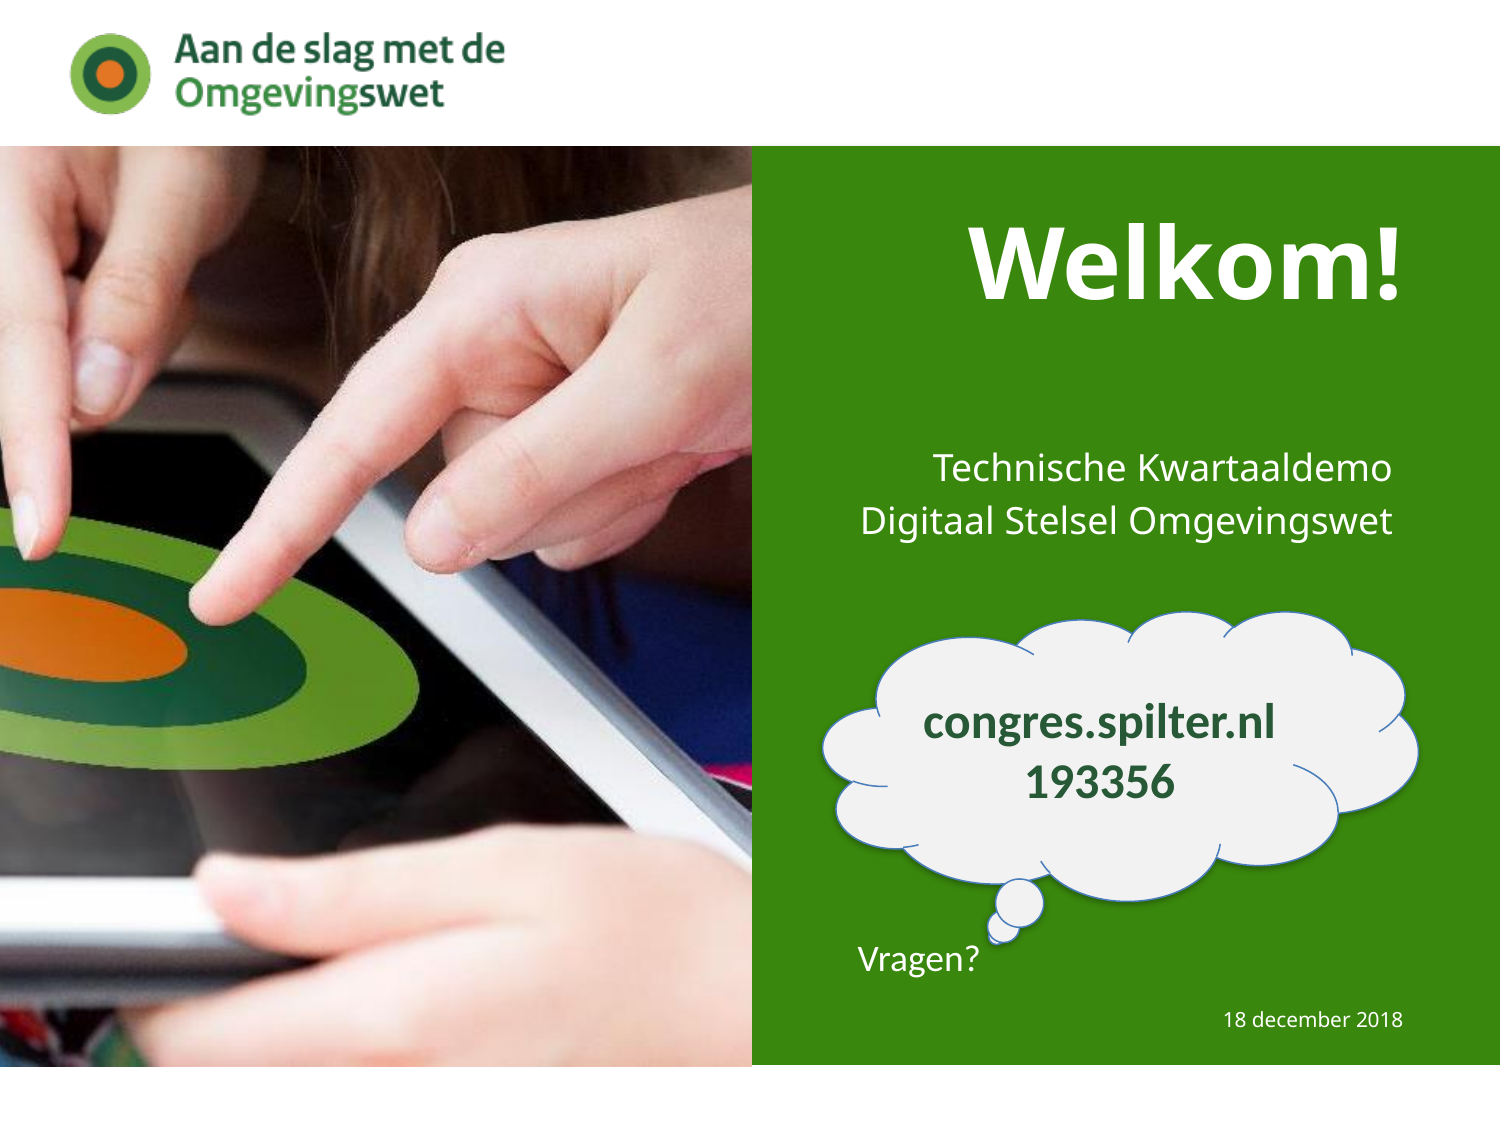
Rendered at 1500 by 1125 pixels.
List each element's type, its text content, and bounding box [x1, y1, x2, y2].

text_box Vragen? [842, 926, 997, 987]
text_box congres.spilter.nl 193356 [821, 611, 1420, 946]
subtitle Technische Kwartaaldemo Digitaal Stelsel Omgevingswet [782, 436, 1419, 692]
list 18 december 2018 [782, 886, 1419, 1040]
title Welkom! [759, 192, 1419, 395]
picture [0, 145, 752, 1067]
